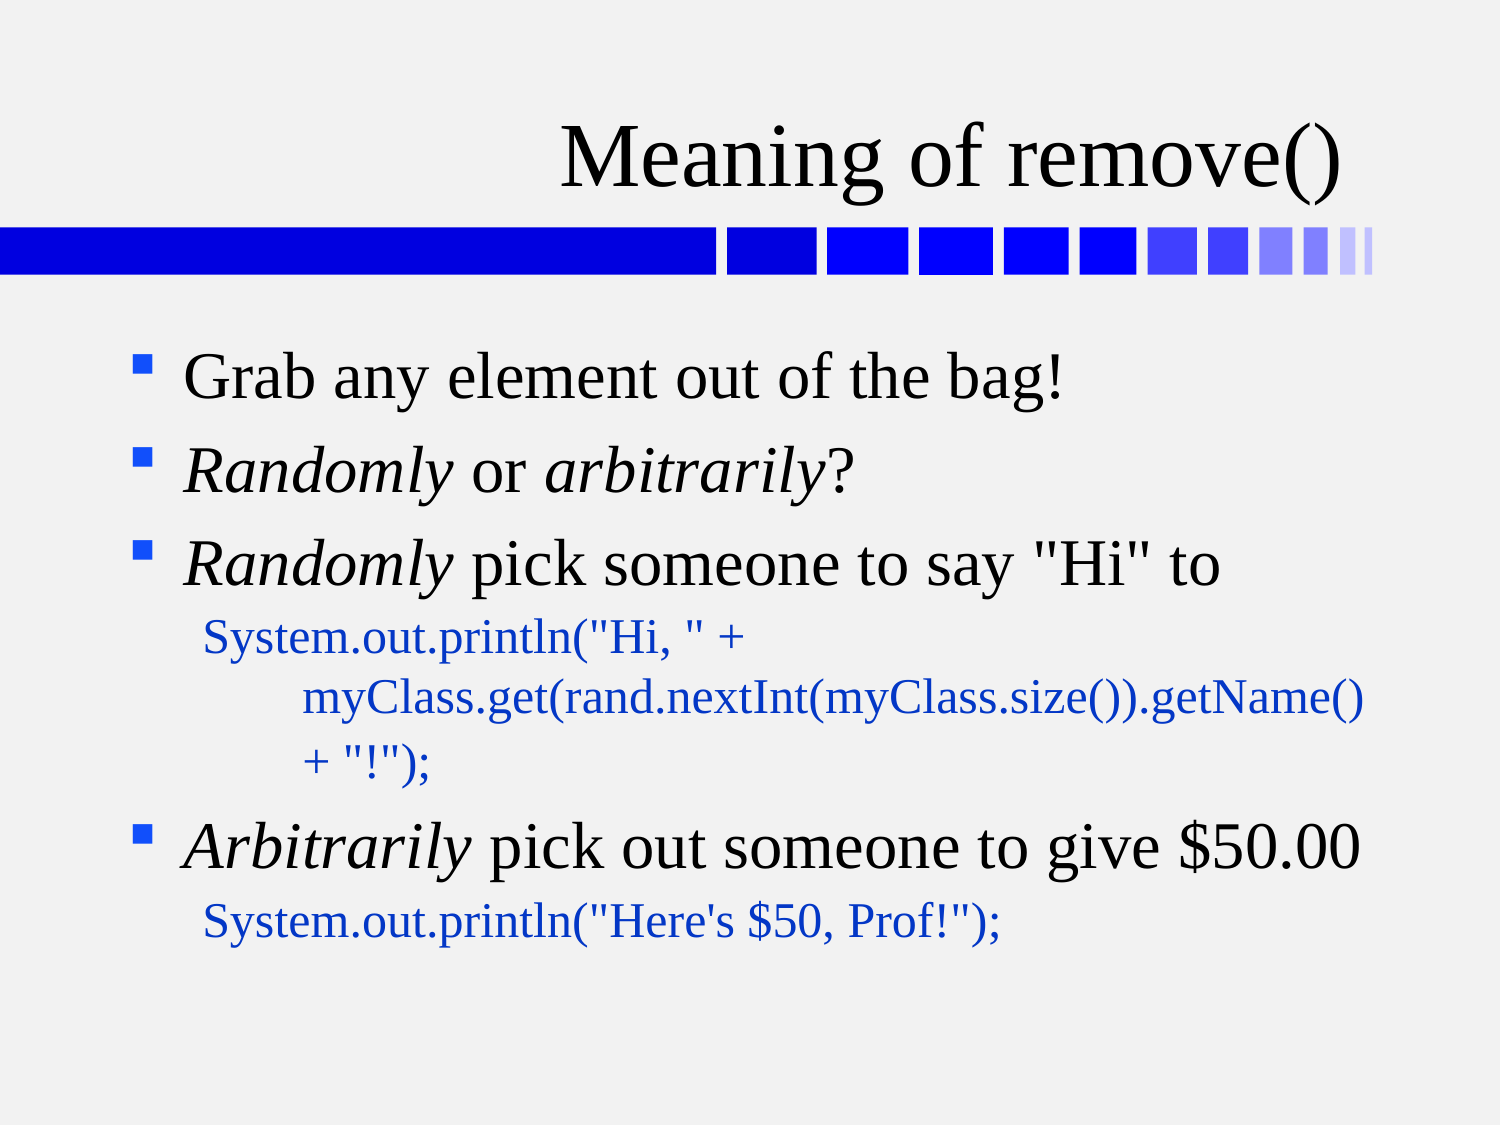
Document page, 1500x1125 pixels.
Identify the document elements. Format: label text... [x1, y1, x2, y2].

list Grab any element out of the bag! Randomly or arbitrarily? Randomly pick someone to say "Hi" to System.out.println("Hi, " + myClass.get(rand.nextInt(myClass.size()).getName() + "!"); Arbitrarily pick out someone to give $50.00 System.out.println("Here's $50, Prof!"); [111, 324, 1388, 1001]
title Meaning of remove() [109, 27, 1383, 213]
